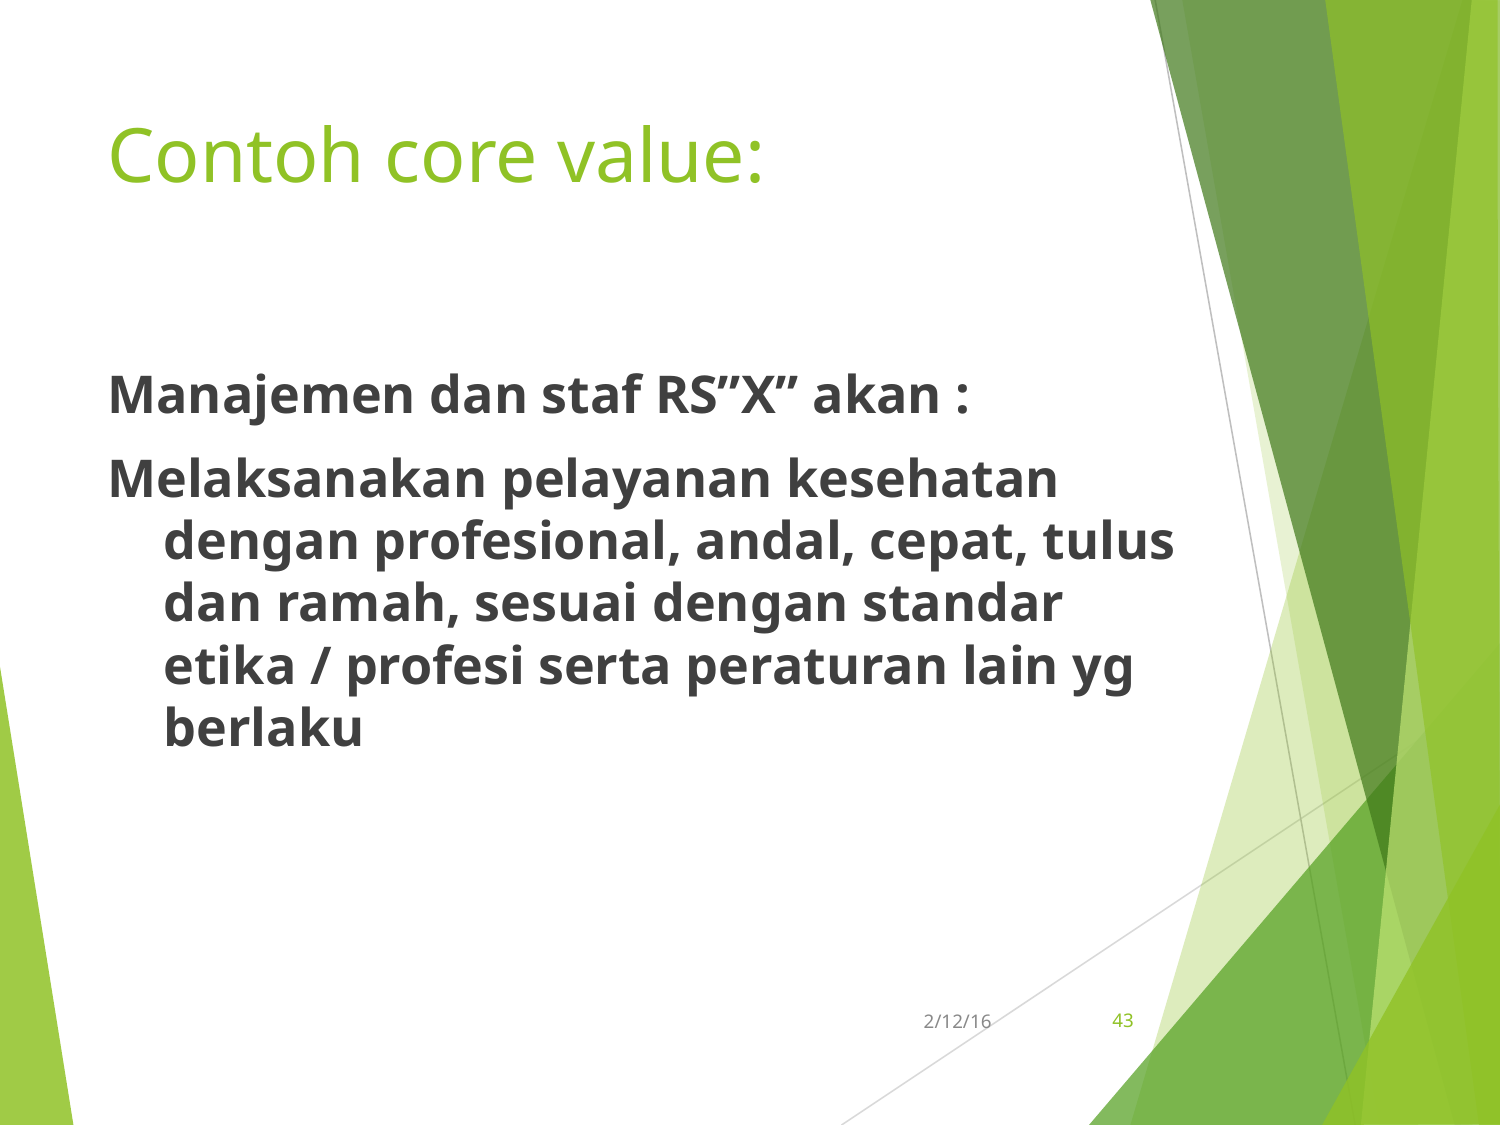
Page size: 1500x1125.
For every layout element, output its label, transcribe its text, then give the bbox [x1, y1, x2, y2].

title Contoh core value: [99, 99, 1142, 318]
text_box 2/12/16 [886, 1002, 999, 1040]
slide_number 43 [1103, 1001, 1142, 1041]
list Manajemen dan staf RS”X” akan : Melaksanakan pelayanan kesehatan dengan profesional, andal, cepat, tulus dan ramah, sesuai dengan standar etika / profesi serta peraturan lain yg berlaku [99, 353, 1242, 992]
